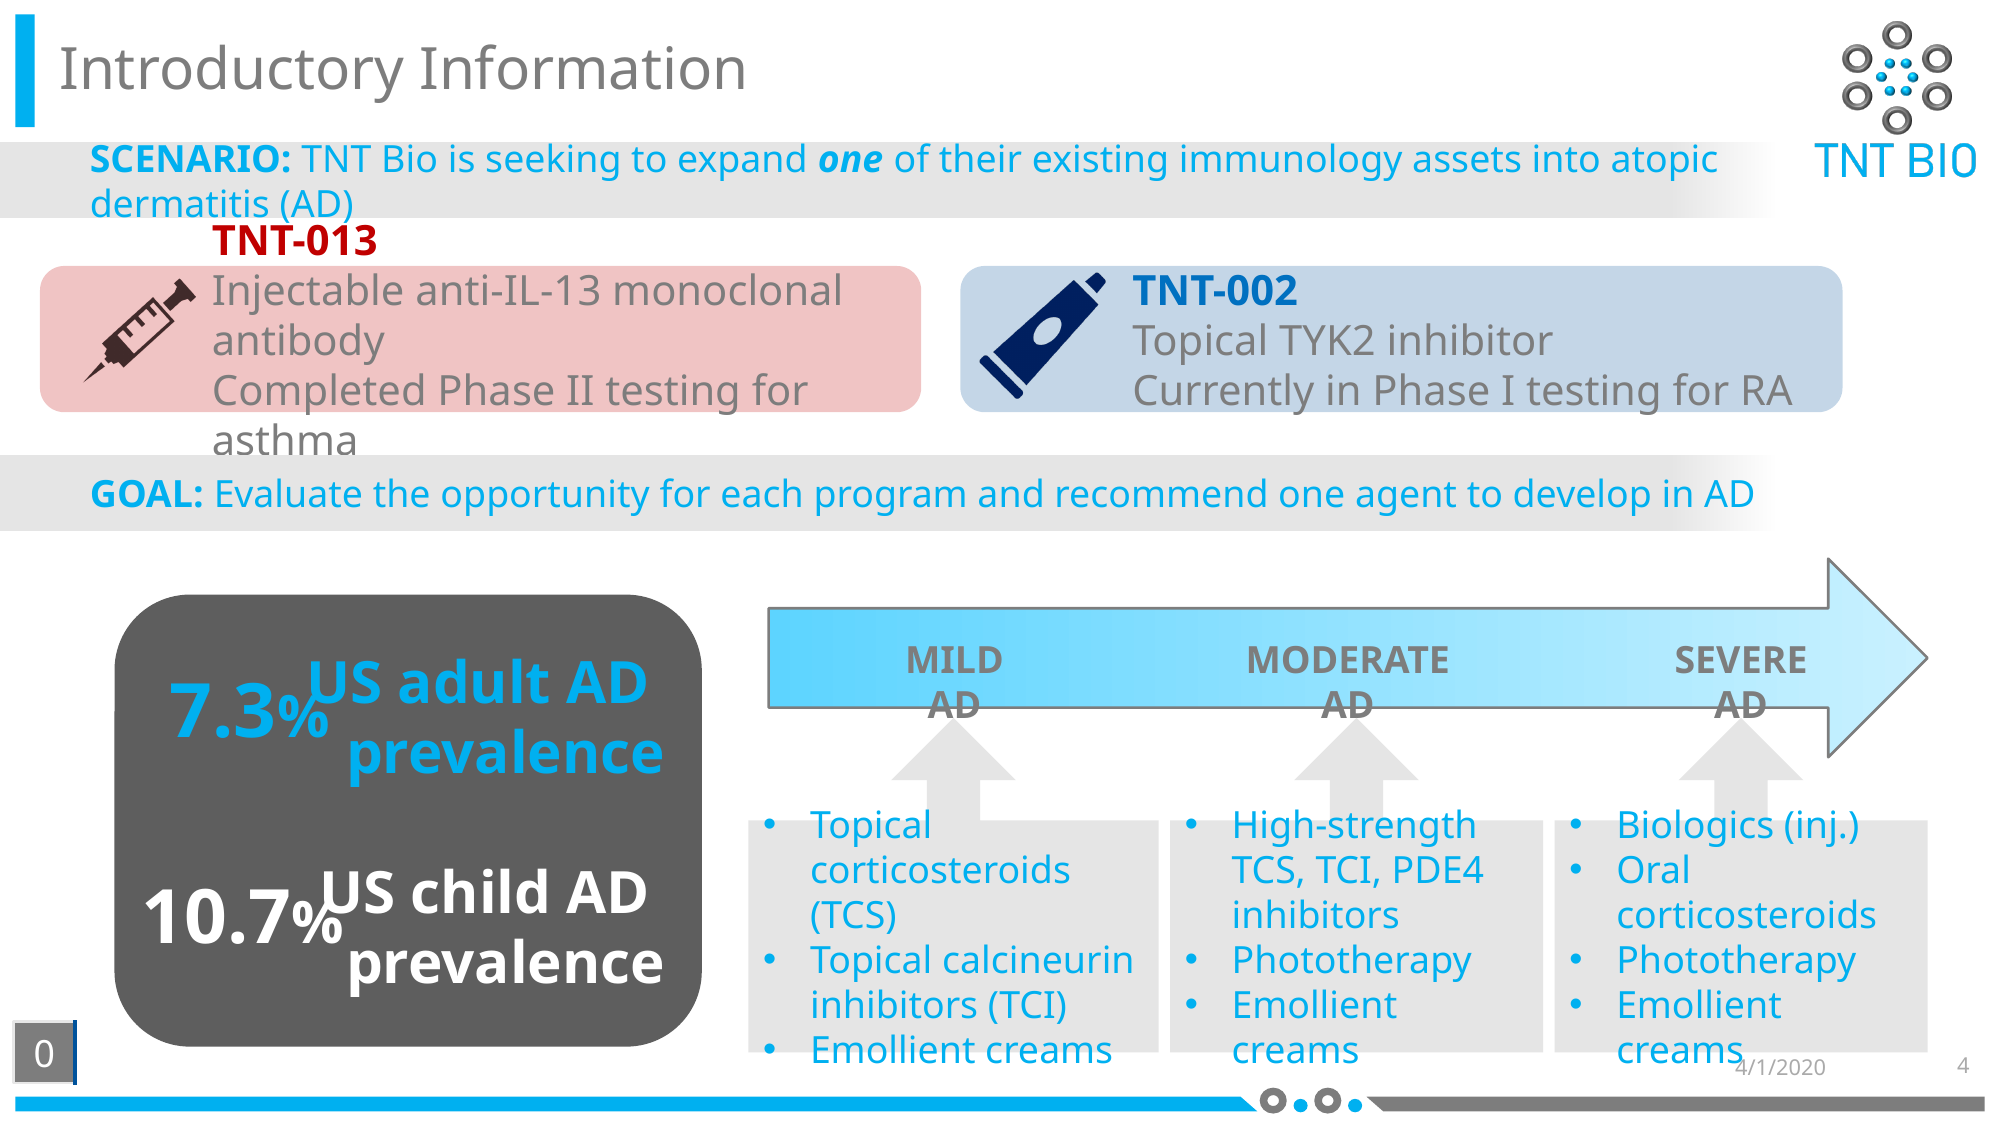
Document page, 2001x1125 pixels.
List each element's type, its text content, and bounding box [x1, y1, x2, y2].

title Introductory Information [44, 41, 1802, 99]
text_box Topical corticosteroids (TCS) Topical calcineurin inhibitors (TCI) Emollient creams [746, 716, 1160, 1054]
text_box SEVERE AD [1634, 628, 1848, 734]
text_box [767, 557, 1929, 759]
table_cell [0, 0, 2000, 141]
text_box SCENARIO: TNT Bio is seeking to expand one of their existing immunology assets into atopic dermatitis (AD) [0, 141, 1776, 219]
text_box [114, 594, 703, 1047]
picture [1776, 20, 2001, 215]
text_box 0 [12, 1020, 73, 1084]
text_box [39, 260, 1843, 413]
table_cell [0, 215, 2000, 1125]
text_box MILD AD [861, 628, 1048, 734]
text_box High-strength TCS, TCI, PDE4 inhibitors Phototherapy Emollient creams [1168, 716, 1545, 1054]
text_box MODERATE AD [1208, 628, 1488, 734]
text_box GOAL: Evaluate the opportunity for each program and recommend one agent to develop in AD [0, 454, 1776, 531]
text_box Biologics (inj.) Oral corticosteroids Phototherapy Emollient creams [1553, 716, 1929, 1054]
